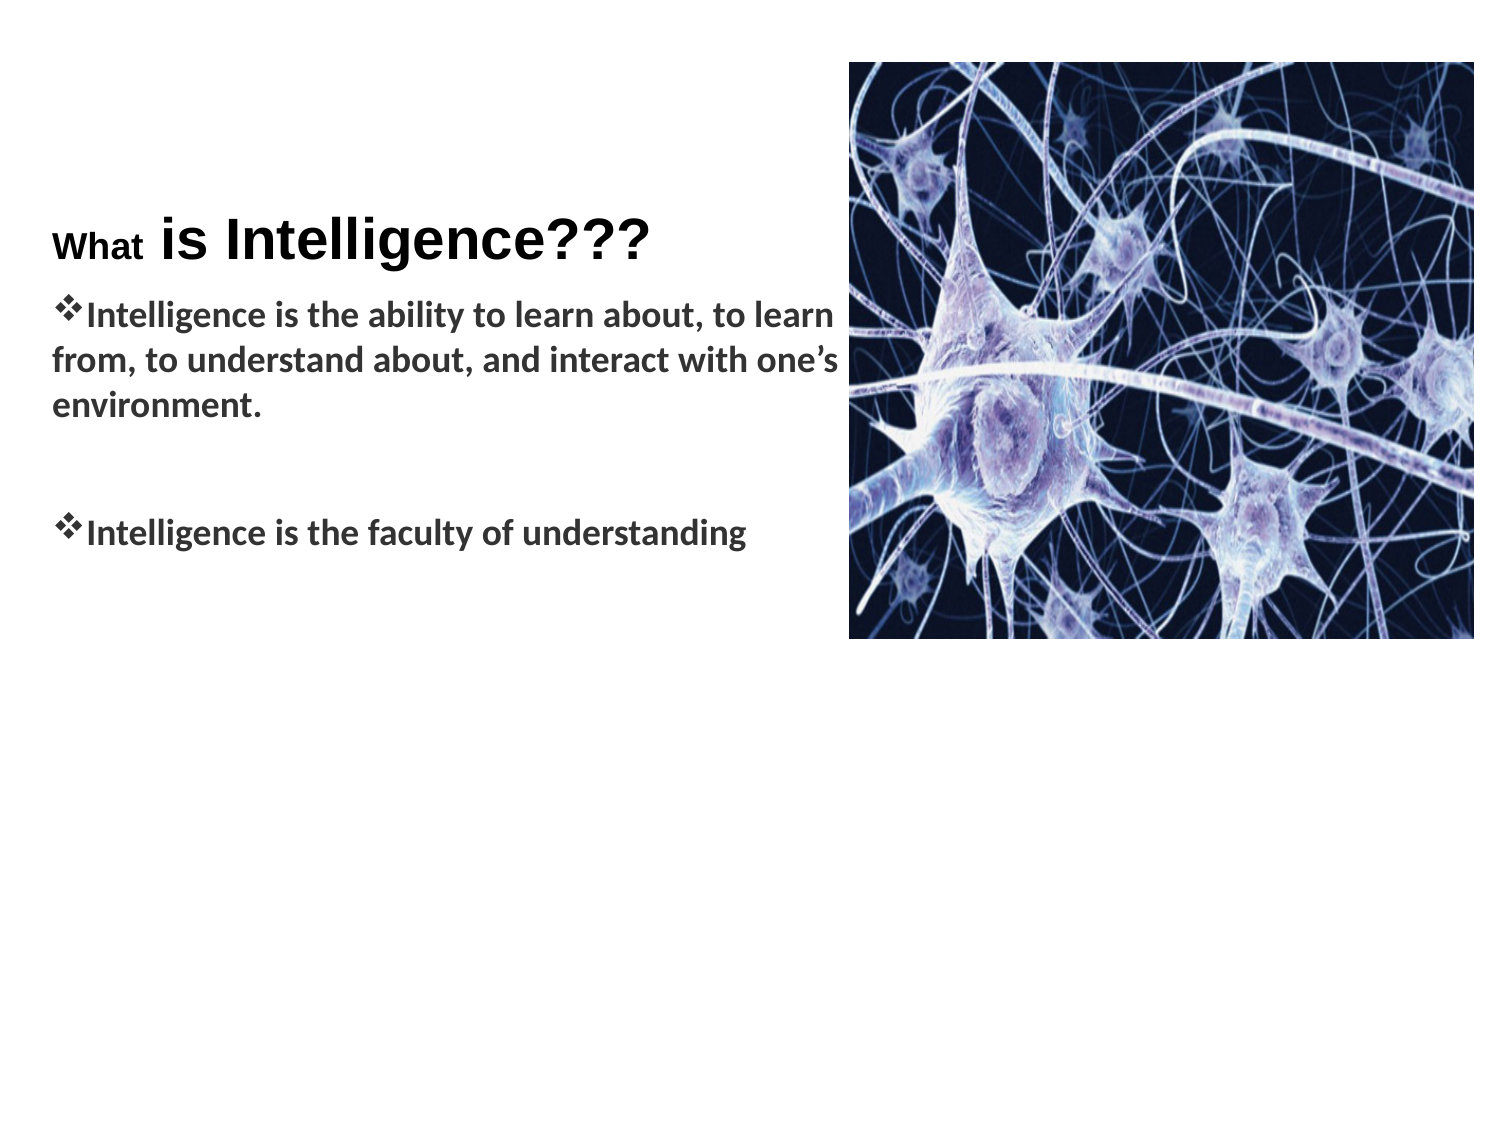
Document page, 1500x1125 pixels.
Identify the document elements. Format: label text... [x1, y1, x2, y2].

text_box What is Intelligence??? Intelligence is the ability to learn about, to learn from, to understand about, and interact with one’s environment. Intelligence is the faculty of understanding [37, 194, 844, 624]
picture [849, 62, 1474, 640]
